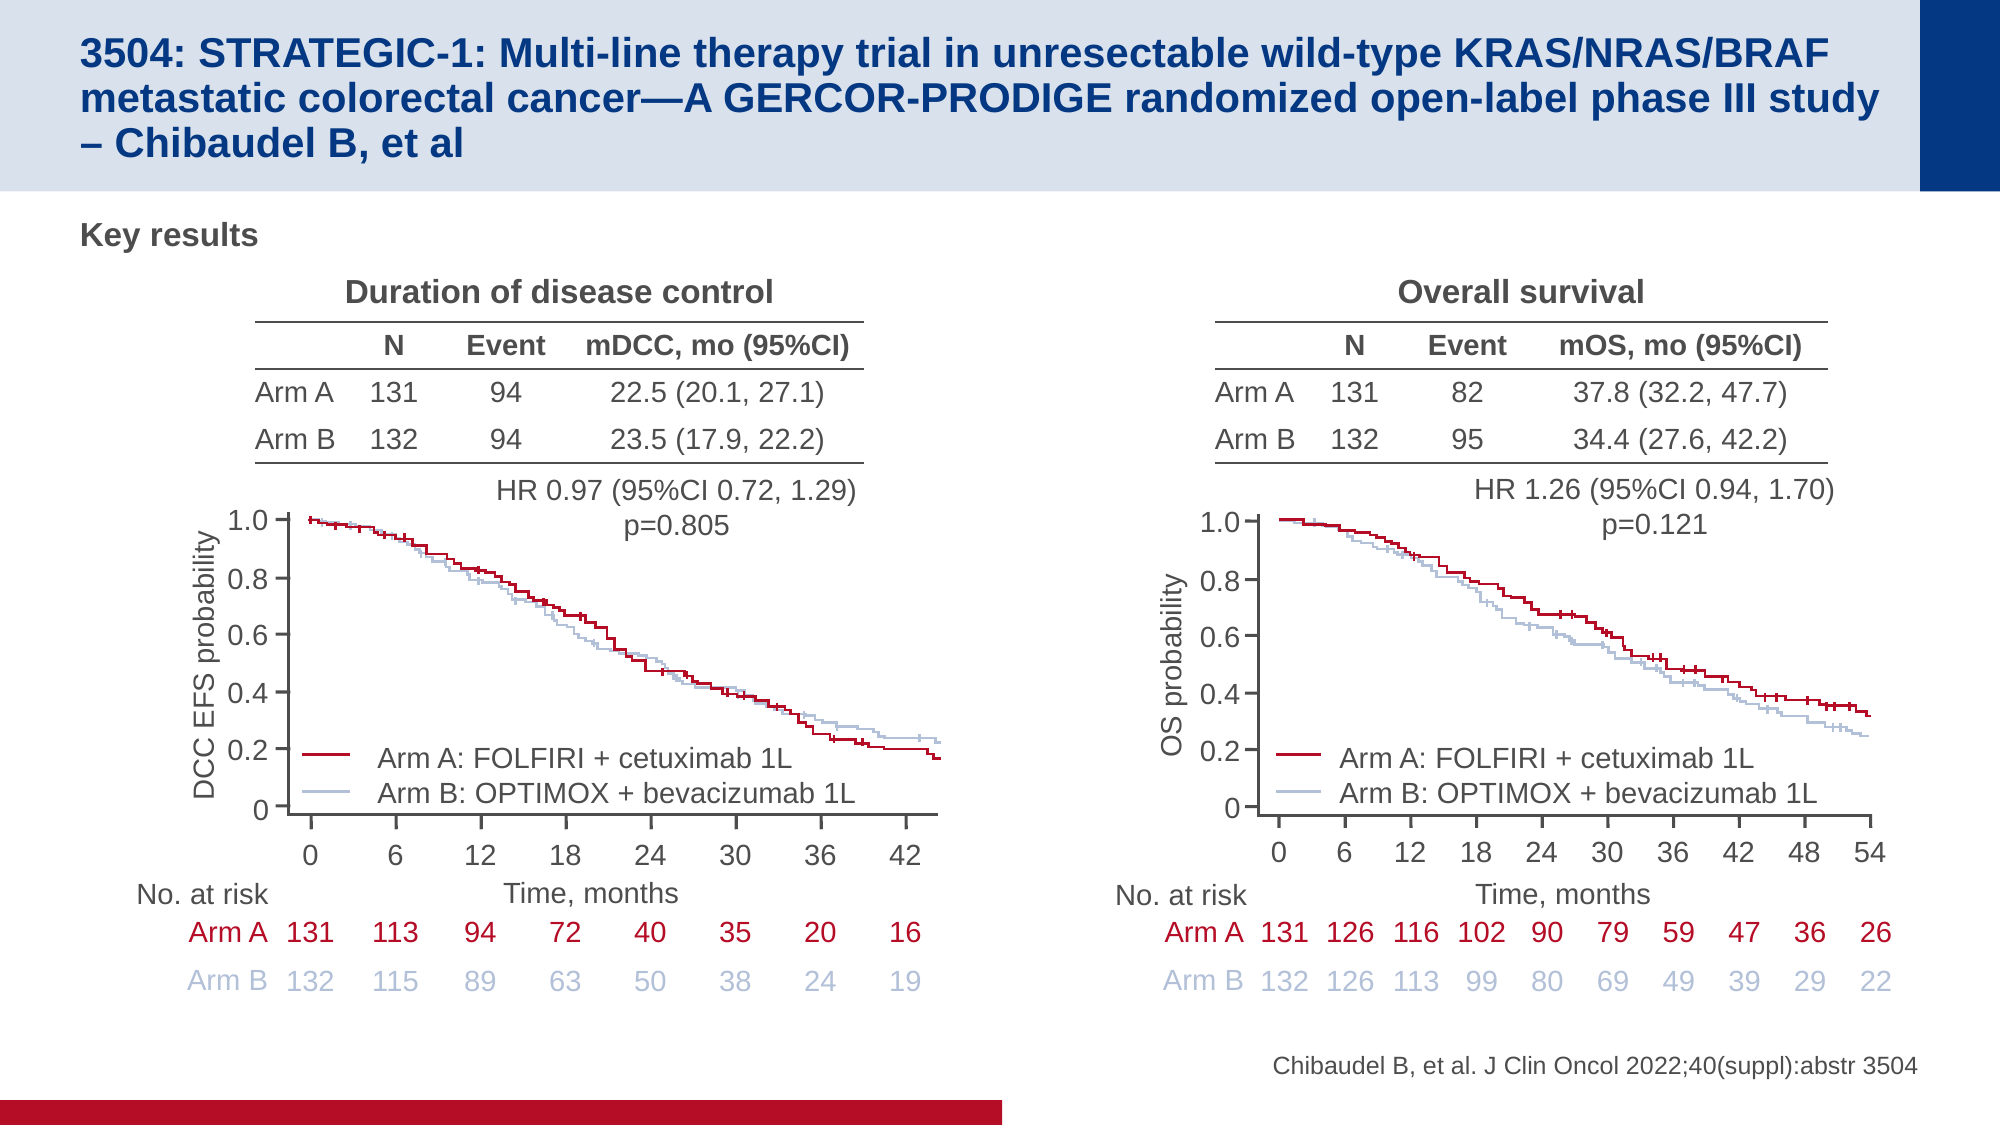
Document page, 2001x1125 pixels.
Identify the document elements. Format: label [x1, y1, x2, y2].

list [1016, 999, 1921, 1080]
title [79, 29, 1897, 162]
table_header [1215, 323, 1828, 368]
text_box [329, 262, 790, 318]
table_header [255, 323, 864, 368]
text_box [1099, 463, 1899, 1006]
text_box [1382, 262, 1661, 318]
list [79, 205, 1921, 985]
table_cell [255, 370, 864, 462]
table_cell [1215, 370, 1828, 462]
text_box [120, 463, 942, 1005]
